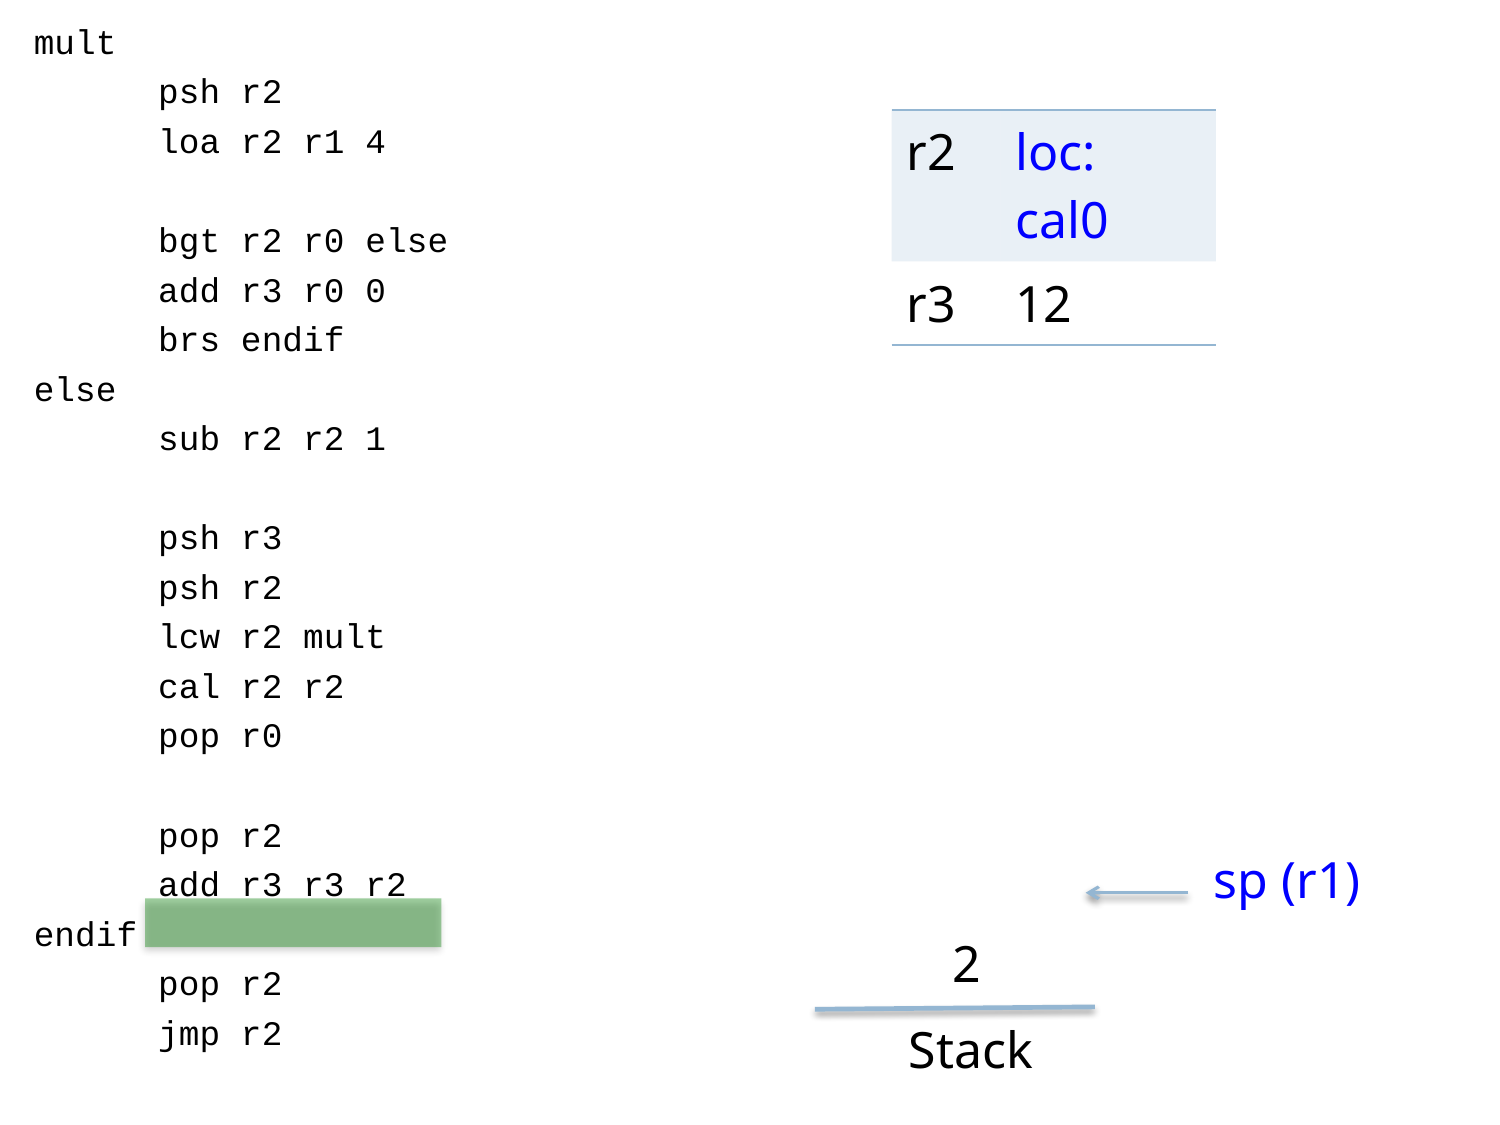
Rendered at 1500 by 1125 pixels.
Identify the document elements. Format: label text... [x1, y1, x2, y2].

text_box 2 [937, 924, 996, 1000]
text_box Stack [893, 1020, 1048, 1087]
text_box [1085, 841, 1368, 918]
table_cell 12 [1001, 261, 1216, 344]
table_header r2 [892, 111, 1001, 261]
table_header loc: cal0 [1001, 111, 1216, 261]
text_box [144, 898, 442, 948]
table_cell r3 [892, 261, 1001, 344]
text_box mult psh r2 loa r2 r1 4 bgt r2 r0 else add r3 r0 0 brs endif else sub r2 r2 1 psh r3 psh r2 lcw r2 mult cal r2 r2 pop r0 pop r2 add r3 r3 r2 endif pop r2 jmp r2 [18, 12, 750, 1065]
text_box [814, 1006, 1096, 1010]
